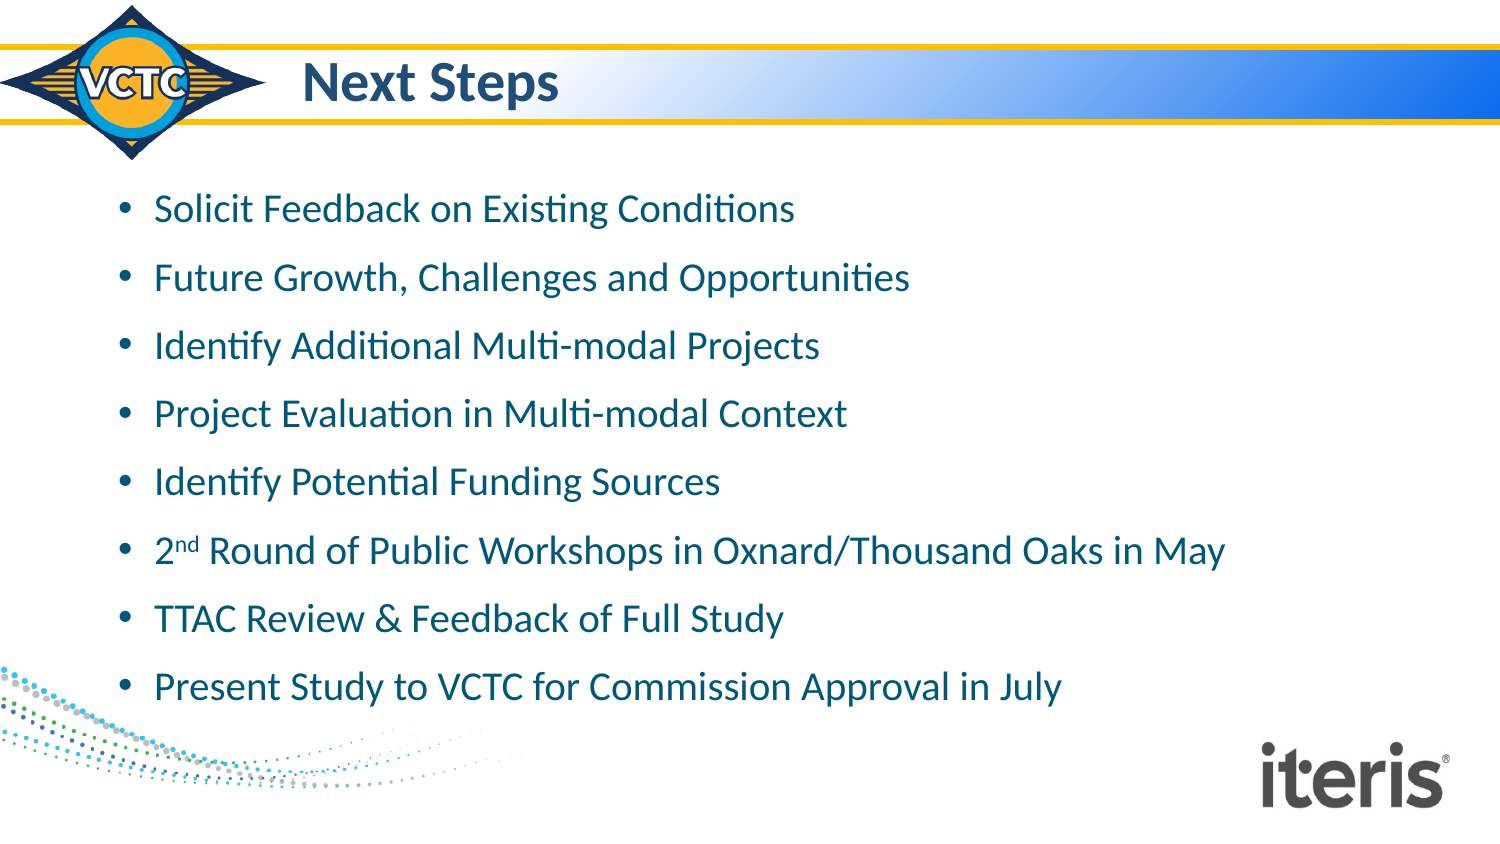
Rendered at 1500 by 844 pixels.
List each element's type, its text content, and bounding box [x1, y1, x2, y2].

picture [1, 662, 526, 810]
text_box Next Steps [272, 36, 713, 121]
picture [0, 0, 272, 172]
picture [1260, 740, 1450, 810]
text_box [272, 46, 1500, 123]
list Solicit Feedback on Existing Conditions Future Growth, Challenges and Opportunities Identify Additional Multi-modal Projects Project Evaluation in Multi-modal Context Identify Potential Funding Sources 2nd Round of Public Workshops in Oxnard/Thousand Oaks in May TTAC Review & Feedback of Full Study Present Study to VCTC for Commission Approval in July [103, 179, 1313, 722]
